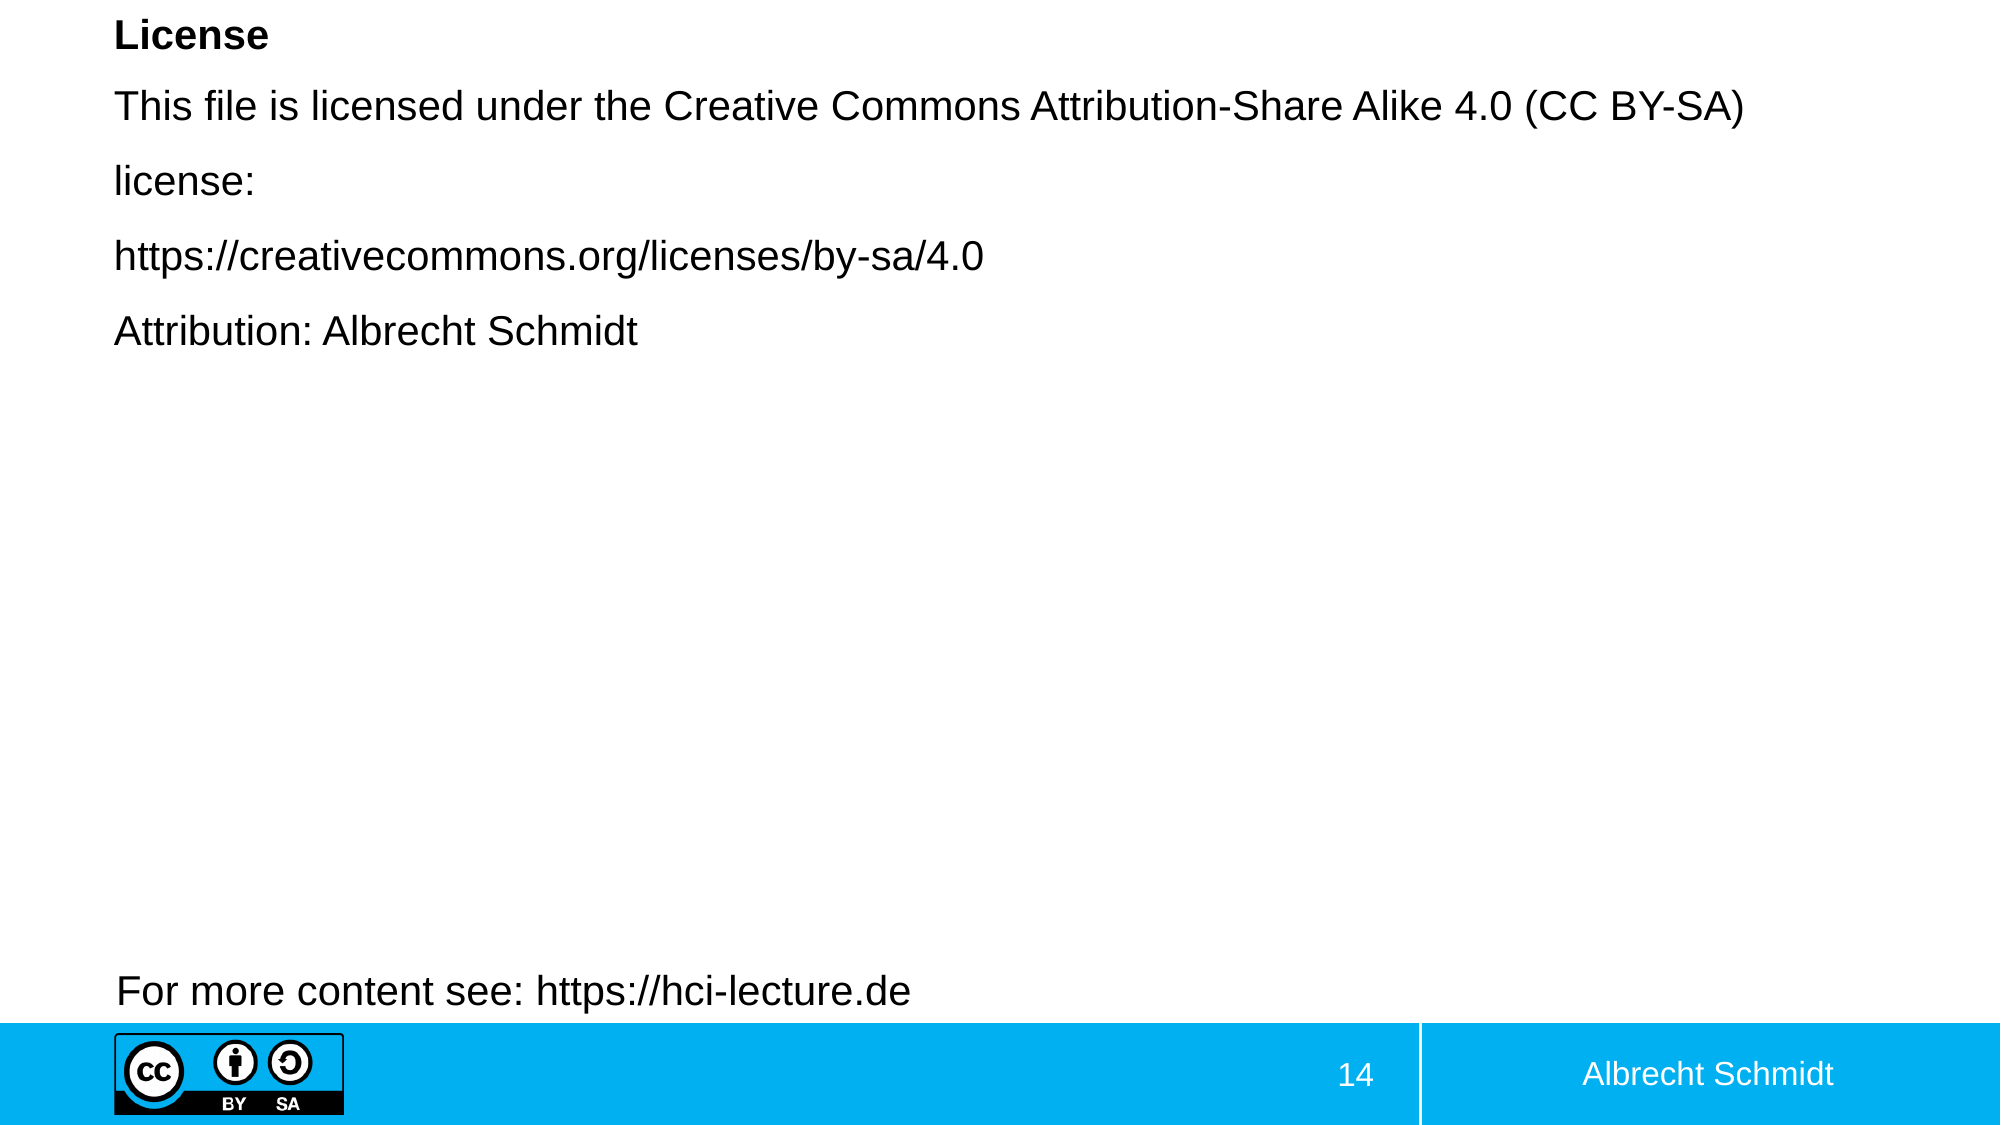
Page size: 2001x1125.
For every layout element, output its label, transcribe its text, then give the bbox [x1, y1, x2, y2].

text_box This file is licensed under the Creative Commons Attribution-Share Alike 4.0 (CC BY-SA) license: https://creativecommons.org/licenses/by-sa/4.0 Attribution: Albrecht Schmidt [113, 46, 1899, 362]
slide_number 14 [1260, 1043, 1390, 1104]
text_box For more content see: https://hci-lecture.de [116, 956, 913, 1022]
picture [116, 1092, 343, 1114]
picture [269, 1041, 311, 1084]
footer Albrecht Schmidt [1442, 1042, 1975, 1102]
title License [114, 0, 1886, 46]
picture [125, 1042, 183, 1101]
picture [215, 1041, 256, 1084]
